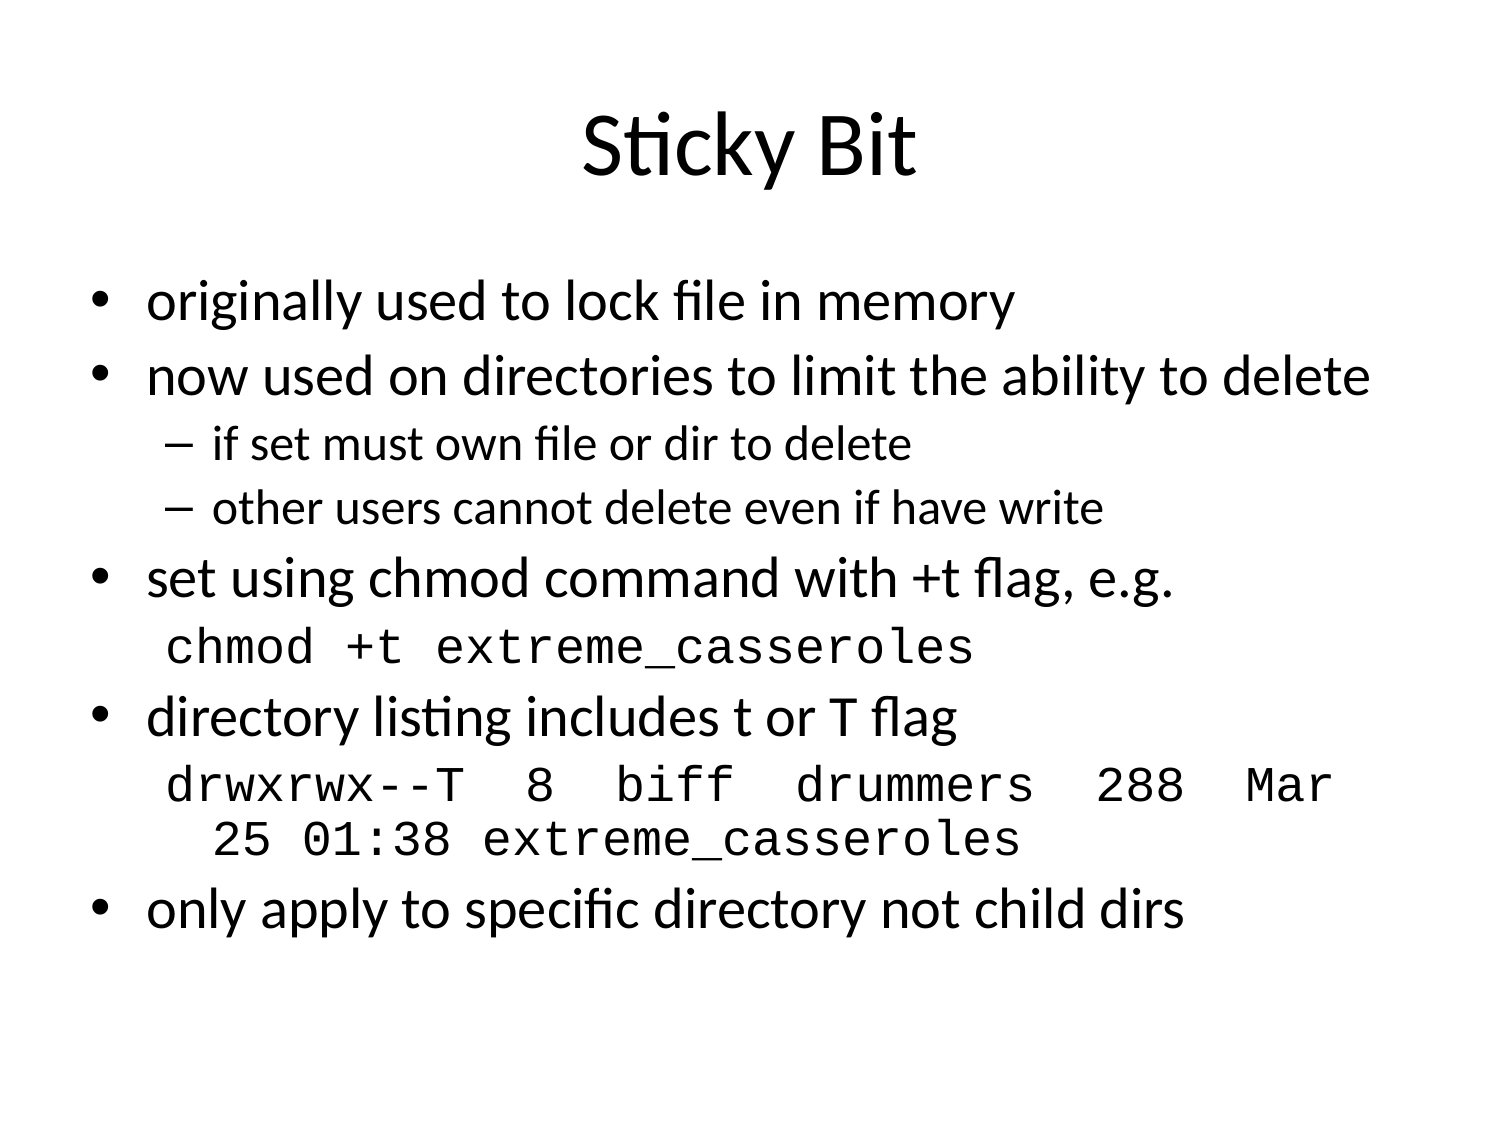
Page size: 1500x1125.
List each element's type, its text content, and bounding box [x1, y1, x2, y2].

list originally used to lock file in memory now used on directories to limit the ability to delete if set must own file or dir to delete other users cannot delete even if have write set using chmod command with +t flag, e.g. chmod +t extreme_casseroles directory listing includes t or T flag drwxrwx--T 8 biff drummers 288 Mar 25 01:38 extreme_casseroles only apply to specific directory not child dirs [75, 262, 1425, 1005]
title Sticky Bit [75, 45, 1425, 233]
